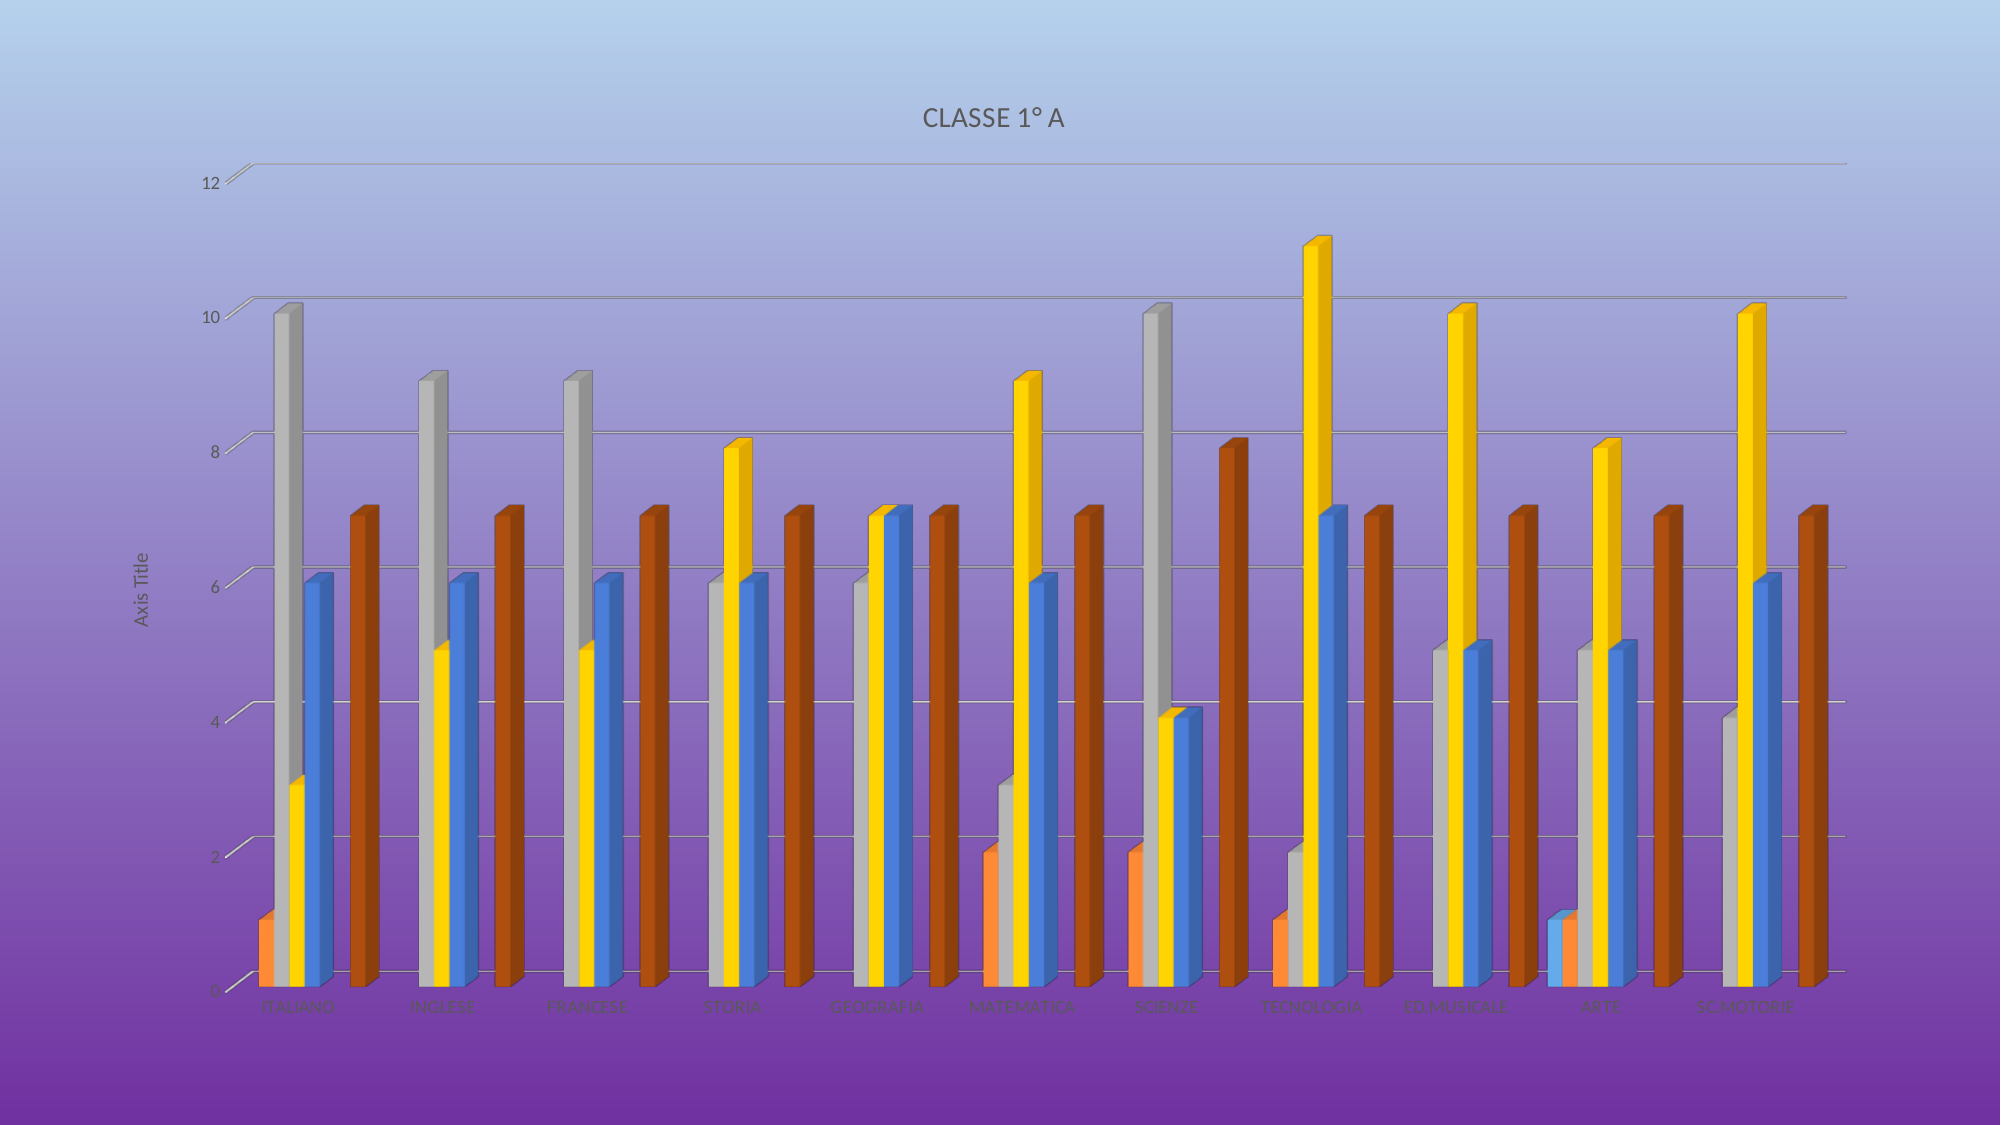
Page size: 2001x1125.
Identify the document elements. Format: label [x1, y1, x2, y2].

chart [99, 69, 1889, 1038]
